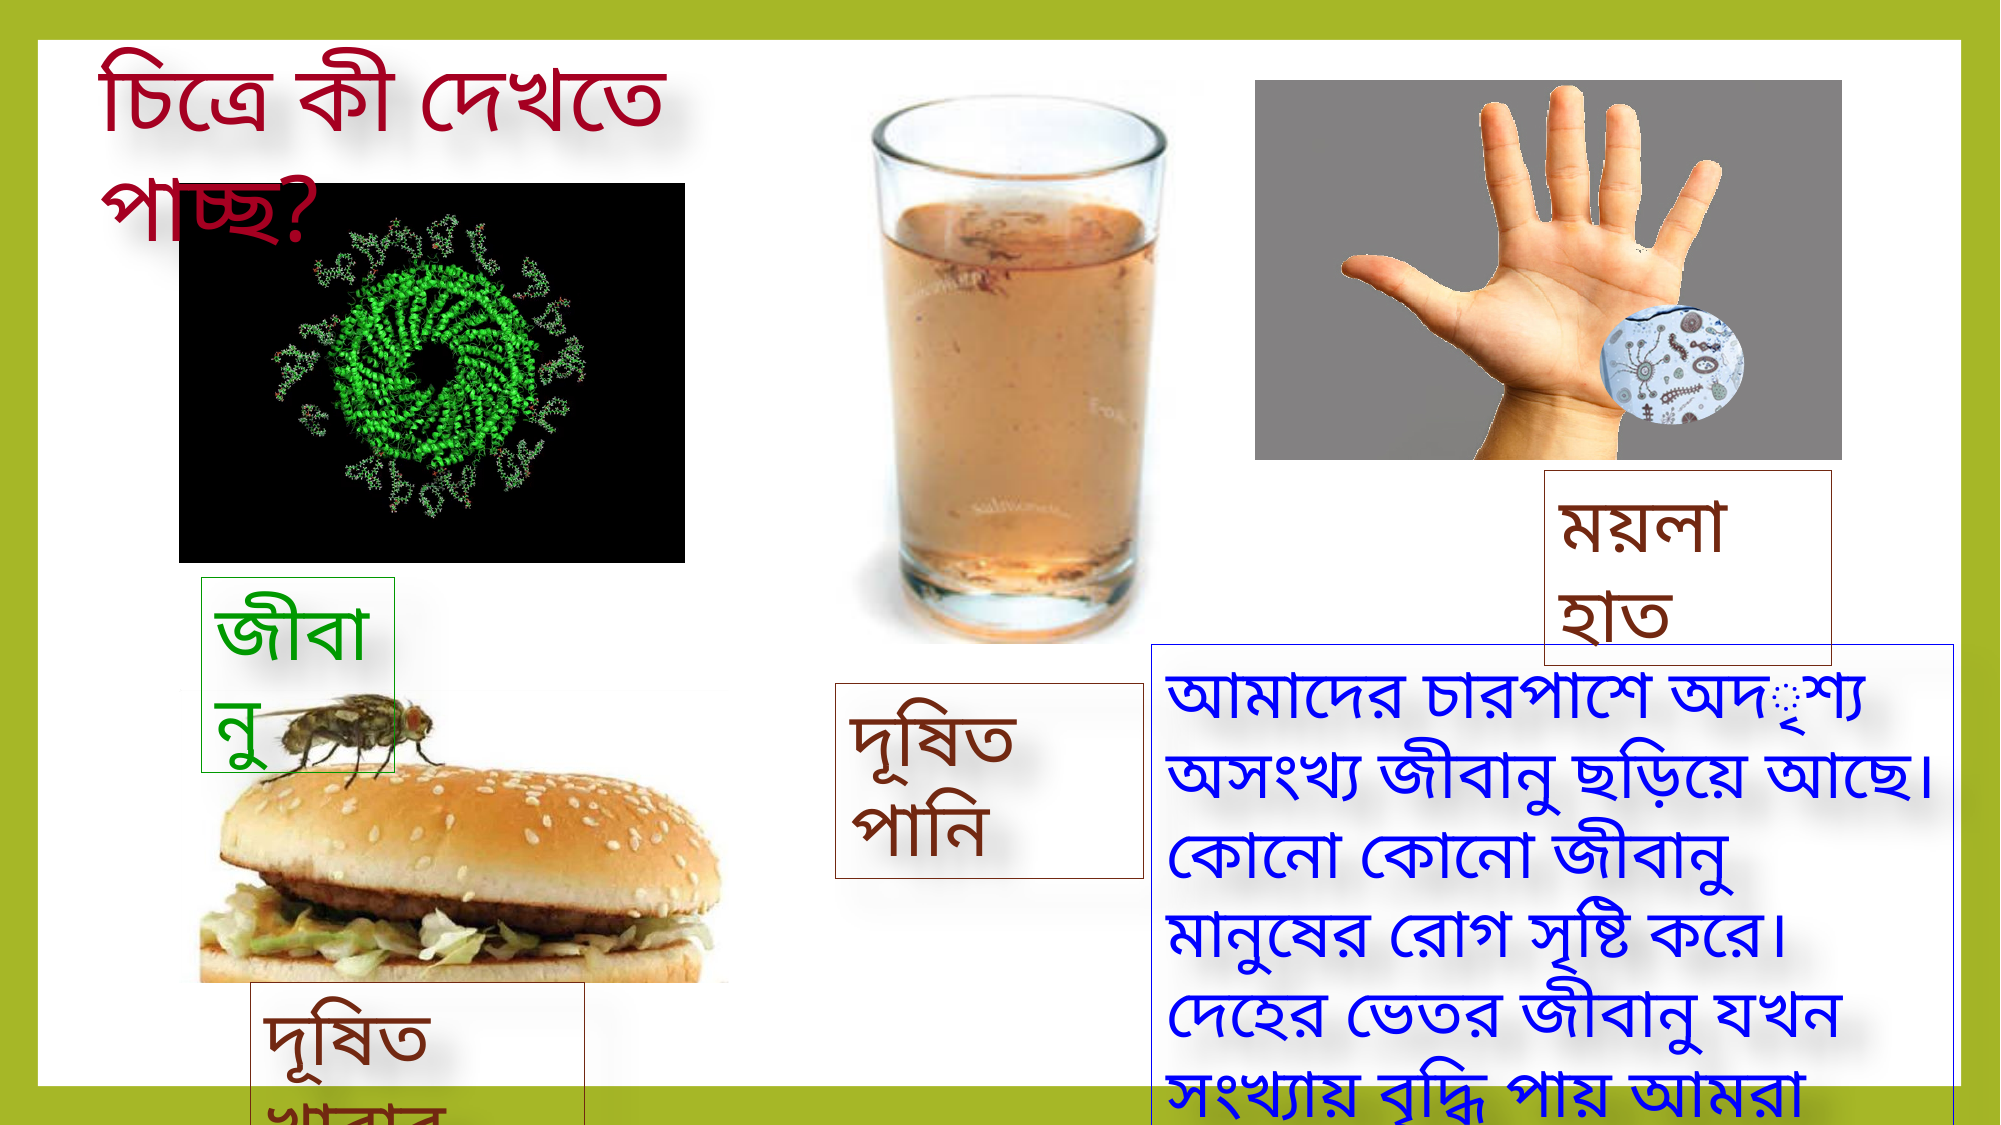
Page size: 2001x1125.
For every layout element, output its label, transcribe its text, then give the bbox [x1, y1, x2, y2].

text_box দূষিত খাবার [250, 991, 585, 1125]
picture [178, 689, 729, 984]
text_box আমাদের চারপাশে অদৃশ্য অসংখ্য জীবানু ছড়িয়ে আছে।কোনো কোনো জীবানু মানুষের রোগ সৃষ্টি করে।দেহের ভেতর জীবানু যখন সংখ্যায় বৃদ্ধি পায় আমরা তখন অসুস্থ হই। [1151, 644, 1954, 1125]
text_box ময়লা হাত [1544, 470, 1832, 666]
picture [178, 183, 686, 564]
text_box জীবানু [201, 577, 395, 687]
text_box দূষিত পানি [835, 683, 1144, 879]
text_box চিত্রে কী দেখতে পাচ্ছ? [84, 32, 863, 267]
picture [1255, 80, 1843, 460]
picture [835, 80, 1204, 645]
